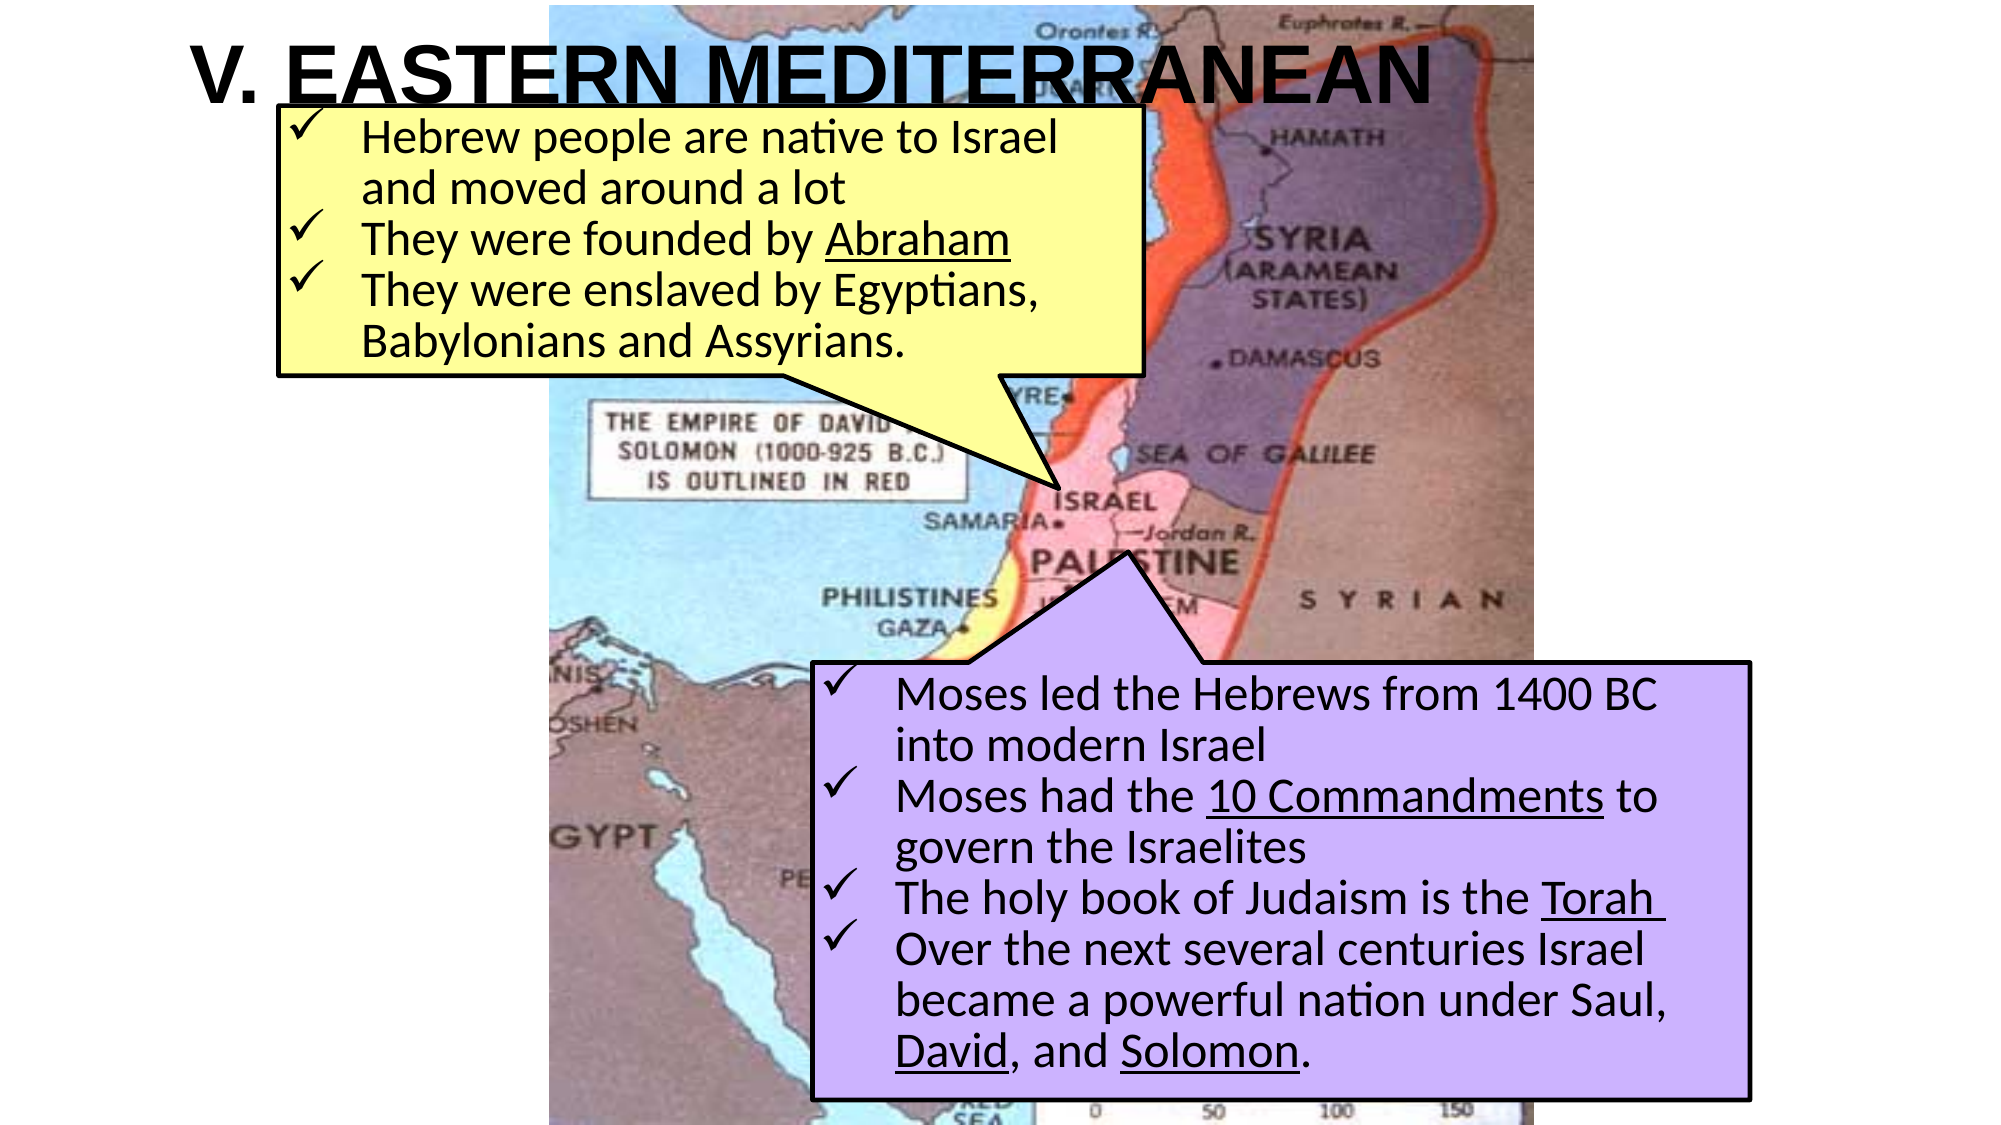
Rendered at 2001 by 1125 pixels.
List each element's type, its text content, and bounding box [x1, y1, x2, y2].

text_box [278, 105, 1145, 490]
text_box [812, 551, 1751, 1125]
picture [549, 5, 1534, 1125]
text_box V. Eastern Mediterranean [182, 12, 549, 128]
